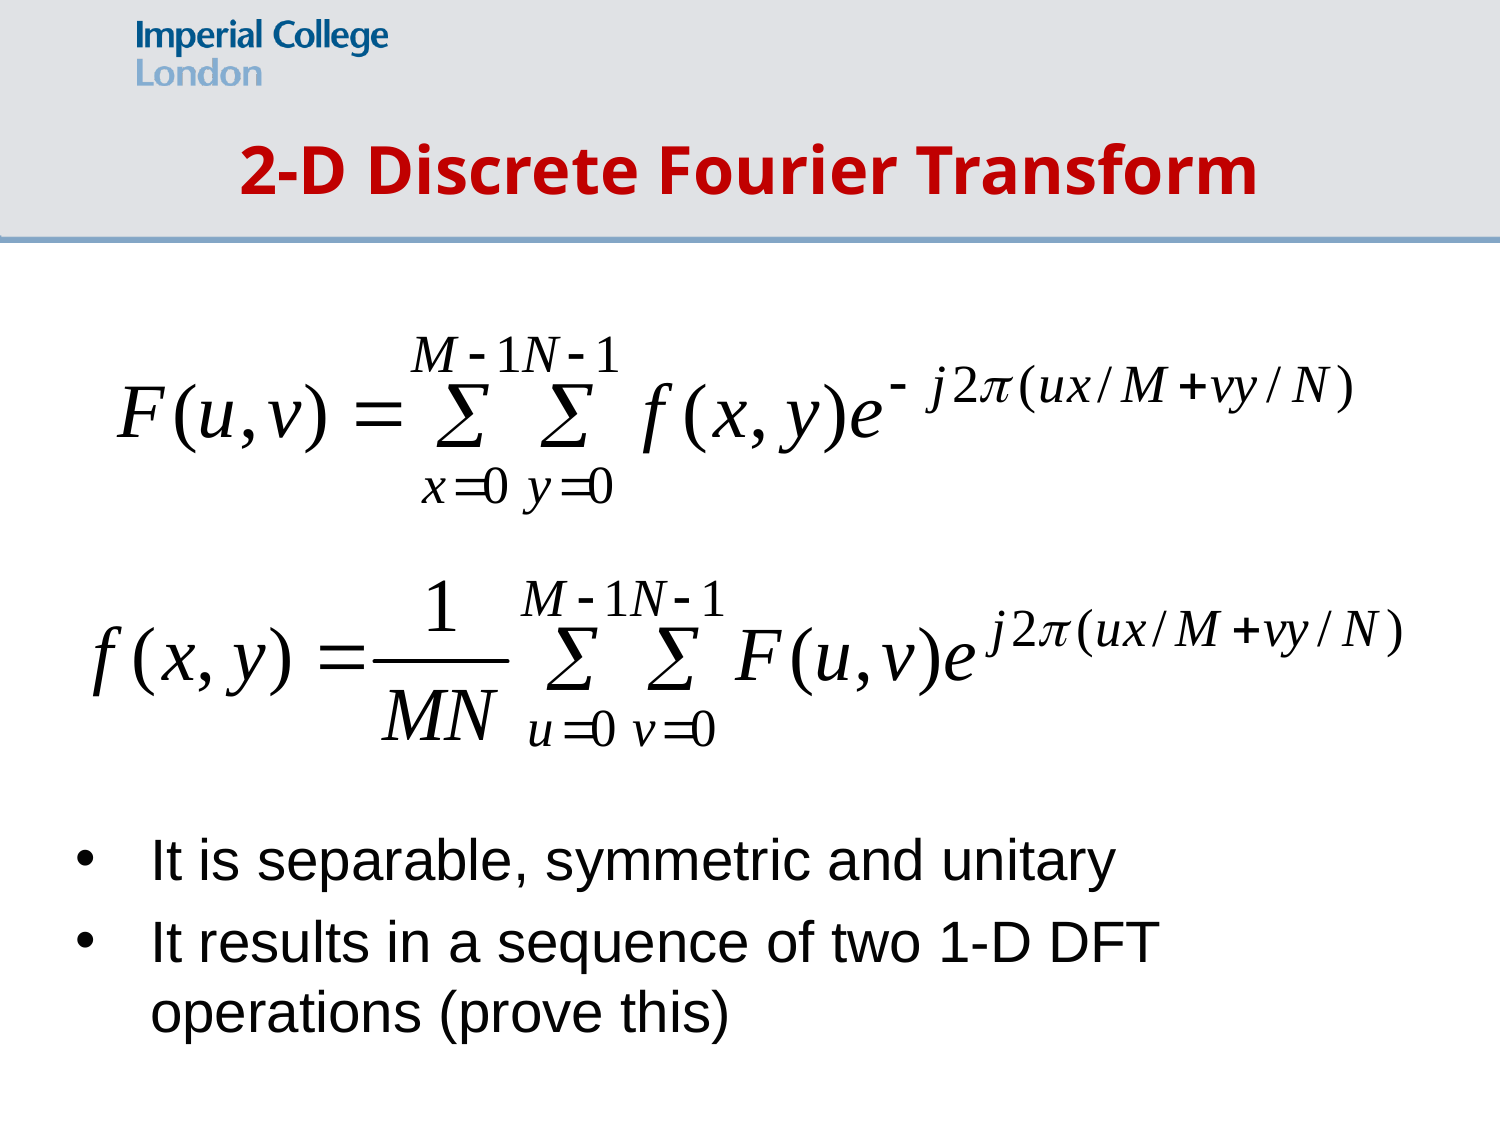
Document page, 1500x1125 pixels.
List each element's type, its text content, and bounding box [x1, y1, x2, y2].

list It is separable, symmetric and unitary It results in a sequence of two 1-D DFT operations (prove this) [75, 822, 1425, 1083]
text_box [64, 550, 1426, 765]
picture [0, 1, 1500, 243]
title 2-D Discrete Fourier Transform [75, 20, 1425, 208]
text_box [100, 314, 1379, 538]
